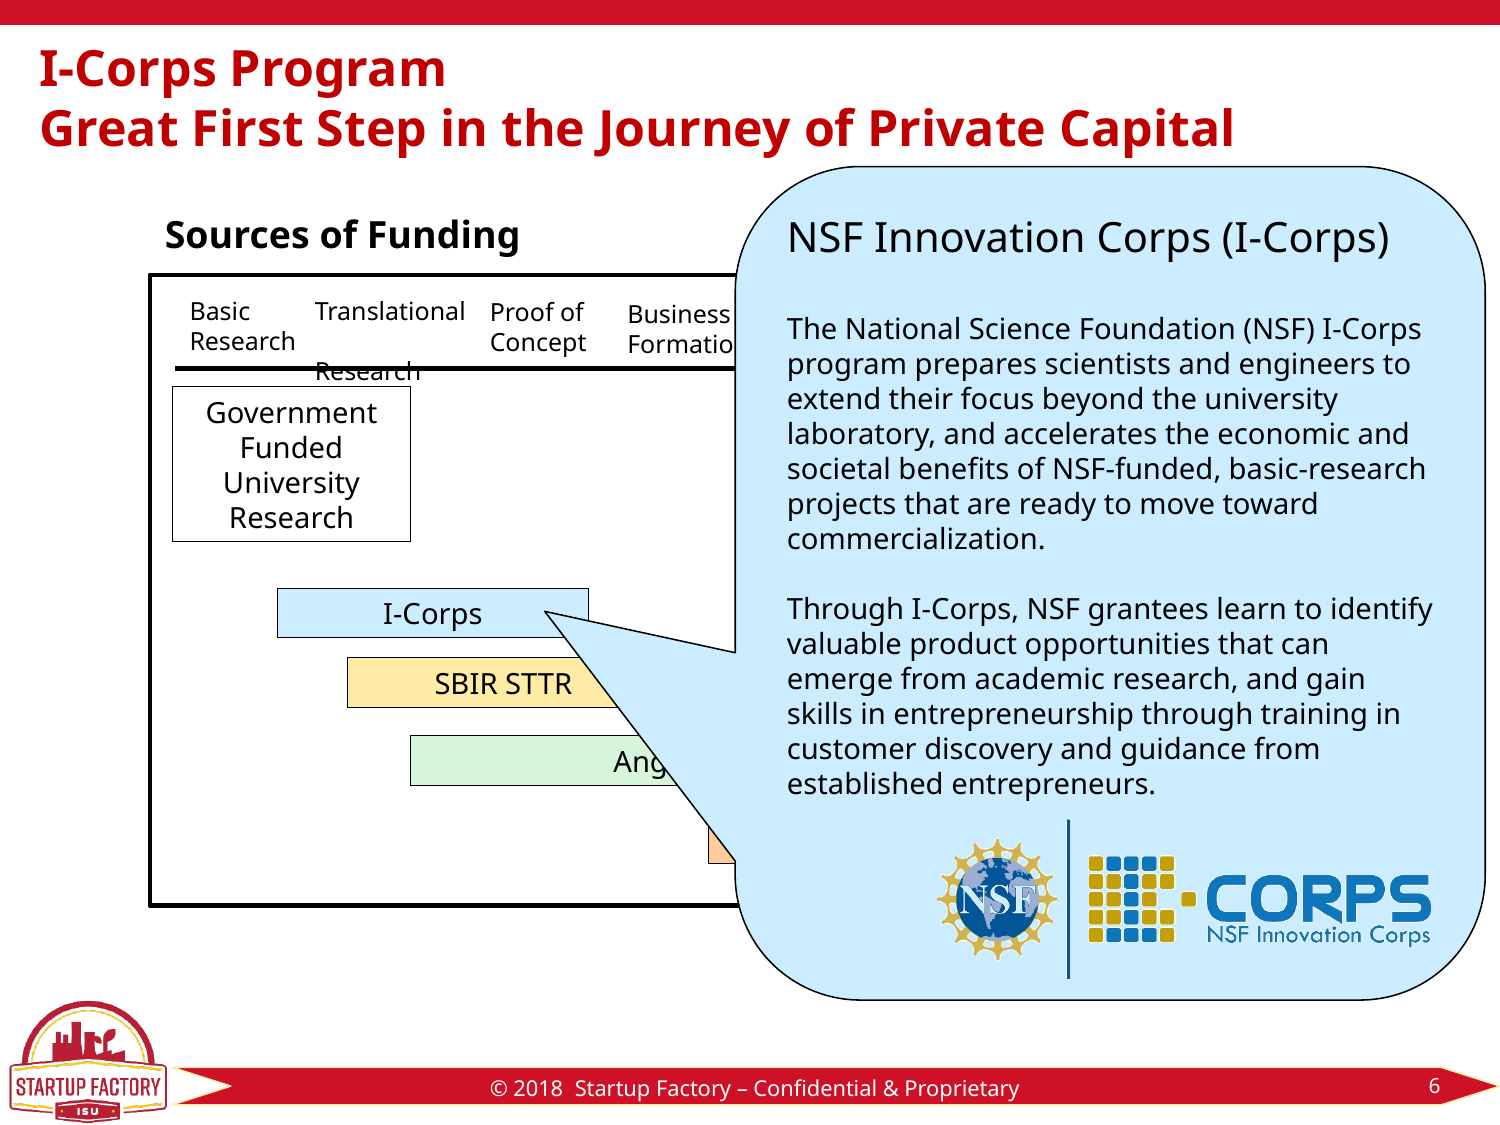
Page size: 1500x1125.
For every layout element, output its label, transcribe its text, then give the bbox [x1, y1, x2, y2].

text_box Sources of Funding [149, 203, 697, 264]
picture [0, 993, 175, 1125]
picture [936, 813, 1431, 985]
text_box [149, 274, 738, 906]
text_box I-Corps Program Great First Step in the Journey of Private Capital [24, 29, 1500, 165]
text_box NSF Innovation Corps (I-Corps) The National Science Foundation (NSF) I-Corps program prepares scientists and engineers to extend their focus beyond the university laboratory, and accelerates the economic and societal benefits of NSF-funded, basic-research projects that are ready to move toward commercialization. Through I-Corps, NSF grantees learn to identify valuable product opportunities that can emerge from academic research, and gain skills in entrepreneurship through training in customer discovery and guidance from established entrepreneurs. [544, 166, 1486, 1001]
